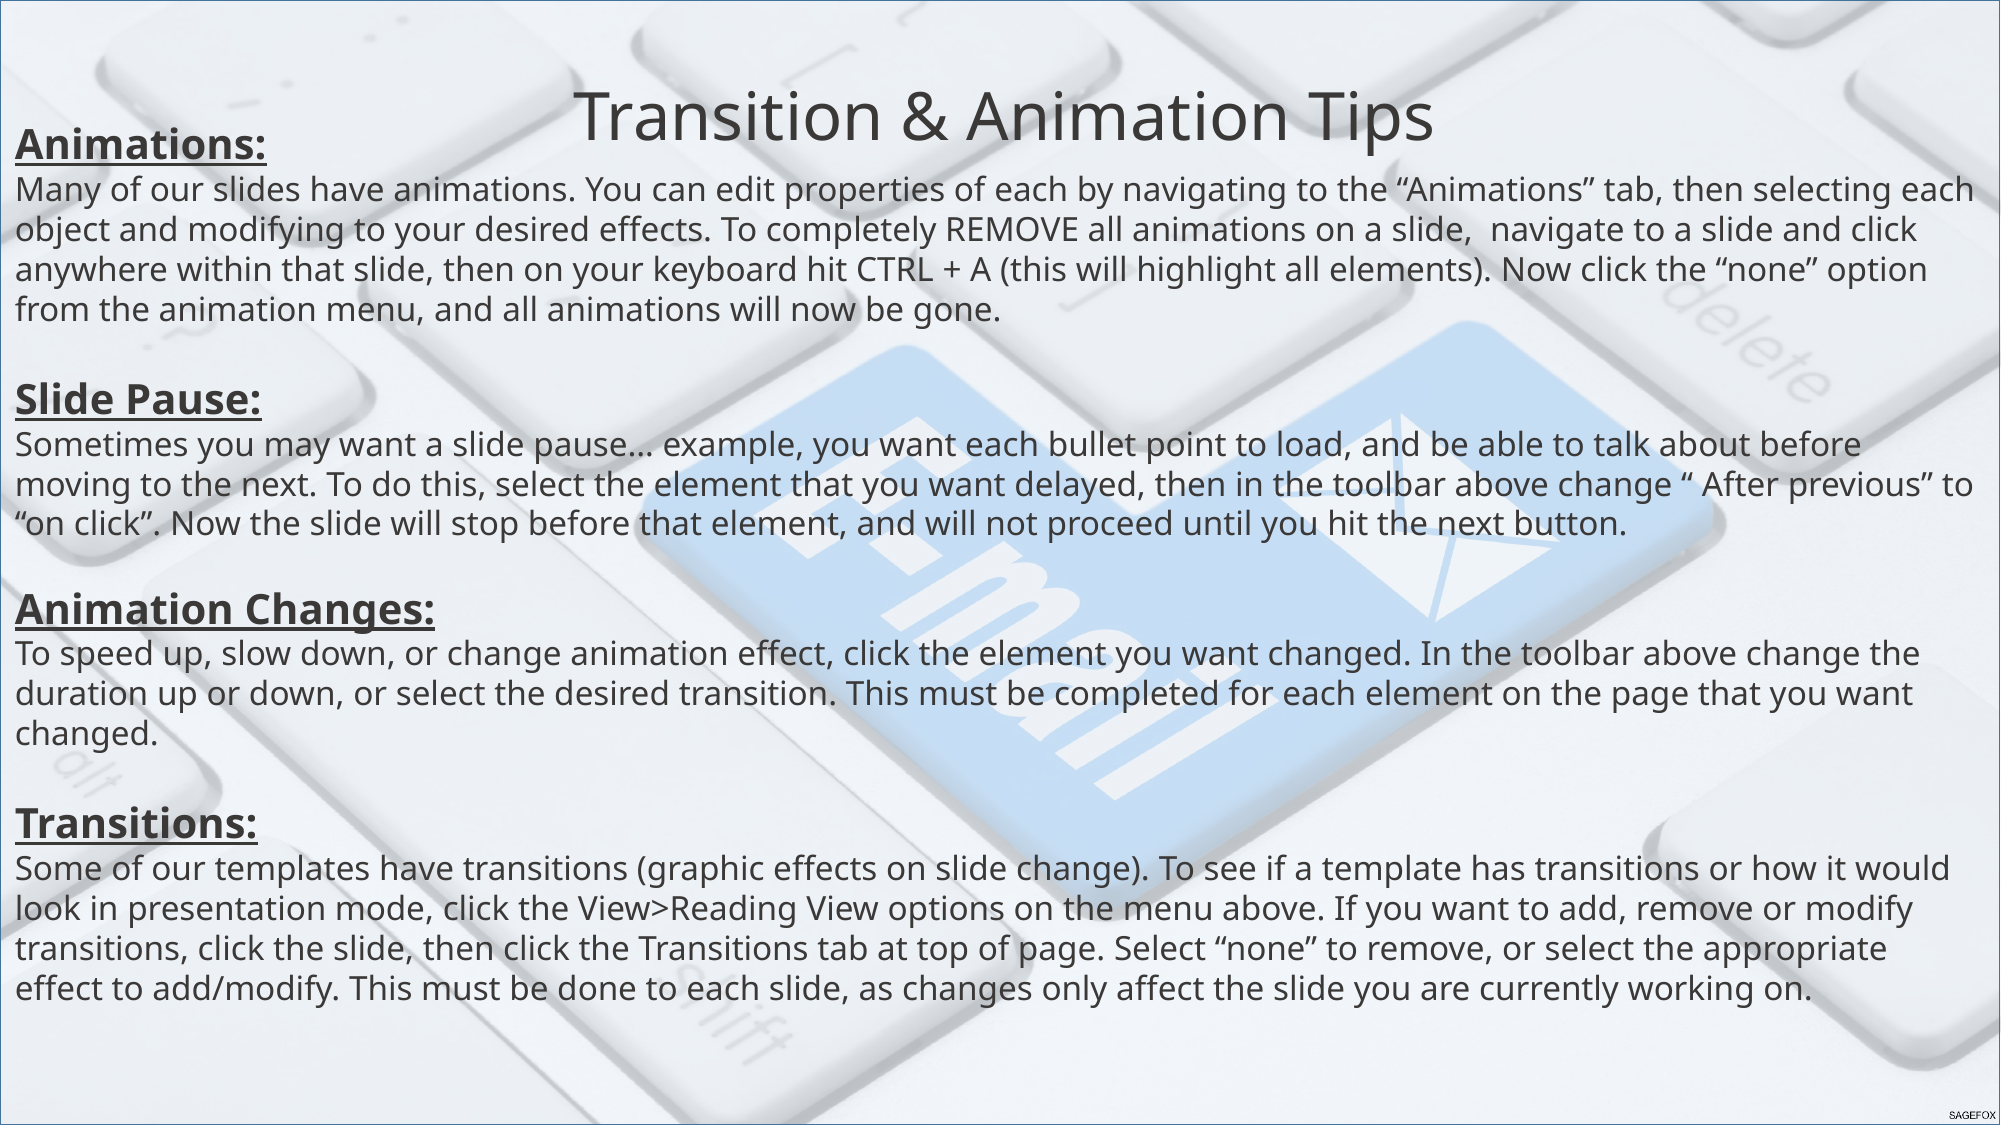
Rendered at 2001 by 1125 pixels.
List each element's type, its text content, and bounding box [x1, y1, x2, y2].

text_box Animations: Many of our slides have animations. You can edit properties of each by navigating to the “Animations” tab, then selecting each object and modifying to your desired effects. To completely REMOVE all animations on a slide, navigate to a slide and click anywhere within that slide, then on your keyboard hit CTRL + A (this will highlight all elements). Now click the “none” option from the animation menu, and all animations will now be gone. Slide Pause: Sometimes you may want a slide pause… example, you want each bullet point to load, and be able to talk about before moving to the next. To do this, select the element that you want delayed, then in the toolbar above change “ After previous” to “on click”. Now the slide will stop before that element, and will not proceed until you hit the next button. Animation Changes: To speed up, slow down, or change animation effect, click the element you want changed. In the toolbar above change the duration up or down, or select the desired transition. This must be completed for each element on the page that you want changed. Transitions: Some of our templates have transitions (graphic effects on slide change). To see if a template has transitions or how it would look in presentation mode, click the View>Reading View options on the menu above. If you want to add, remove or modify transitions, click the slide, then click the Transitions tab at top of page. Select “none” to remove, or select the appropriate effect to add/modify. This must be done to each slide, as changes only affect the slide you are currently working on. [0, 0, 2000, 1125]
title Transition & Animation Tips [477, 59, 1532, 177]
